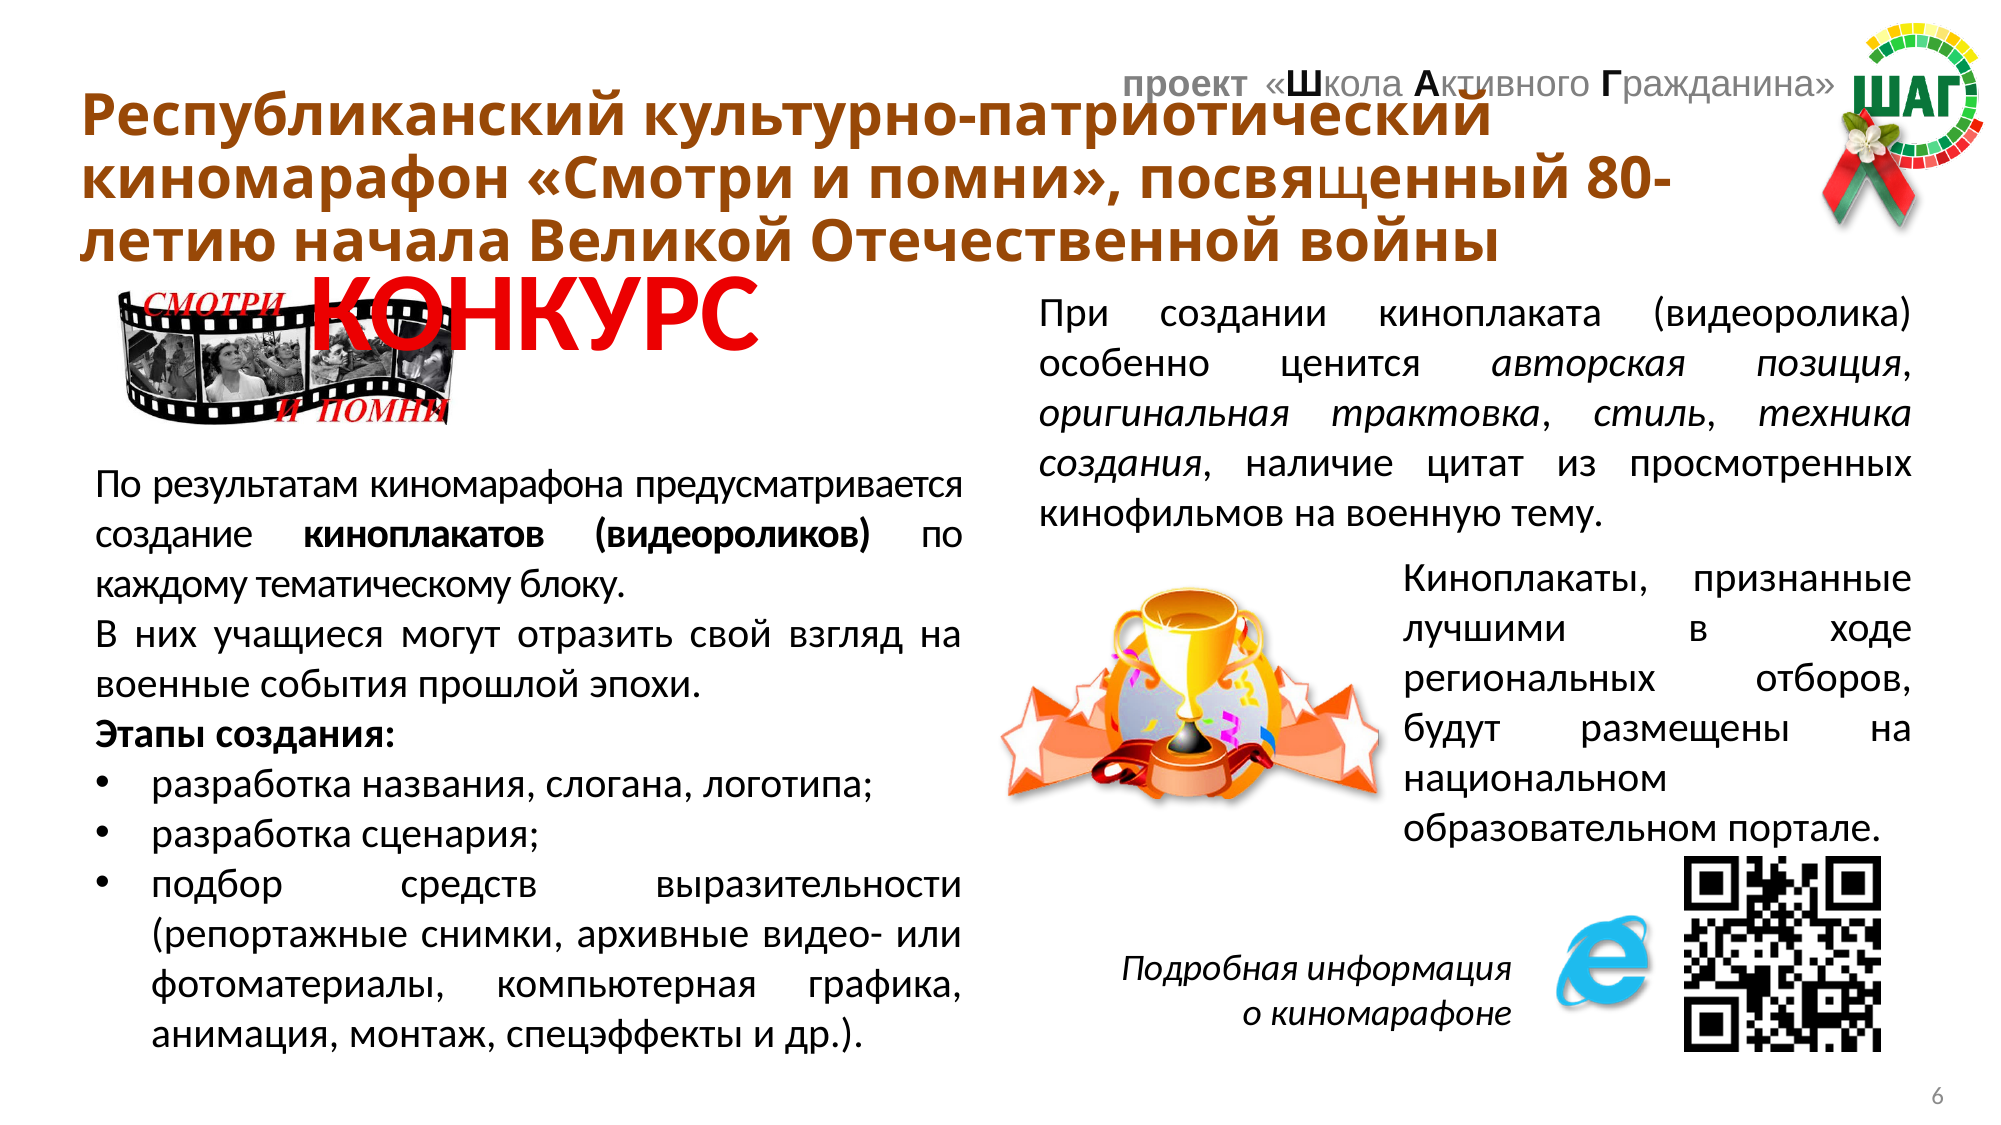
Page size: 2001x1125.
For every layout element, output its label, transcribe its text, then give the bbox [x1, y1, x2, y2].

text_box По результатам киномарафона предусматривается создание киноплакатов (видеороликов) по каждому тематическому блоку. В них учащиеся могут отразить свой взгляд на военные события прошлой эпохи. Этапы создания: разработка названия, слогана, логотипа; разработка сценария; подбор средств выразительности (репортажные снимки, архивные видео- или фотоматериалы, компьютерная графика, анимация, монтаж, спецэффекты и др.). [80, 448, 978, 1064]
text_box При создании киноплаката (видеоролика) особенно ценится авторская позиция, оригинальная трактовка, стиль, техника создания, наличие цитат из просмотренных кинофильмов на военную тему. [1024, 277, 1928, 543]
slide_number 6 [1606, 1069, 1960, 1119]
text_box Республиканский культурно-патриотический киномарафон «Смотри и помни», посвященный 80-летию начала Великой Отечественной войны [65, 128, 1818, 231]
picture [1684, 856, 1881, 1052]
text_box Подробная информация о киномарафоне [1087, 935, 1528, 1041]
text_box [117, 230, 779, 425]
picture [991, 568, 1389, 810]
picture [1551, 910, 1661, 1019]
text_box Киноплакаты, признанные лучшими в ходе региональных отборов, будут размещены на национальном образовательном портале. [1388, 542, 1928, 857]
picture [1818, 21, 1985, 232]
